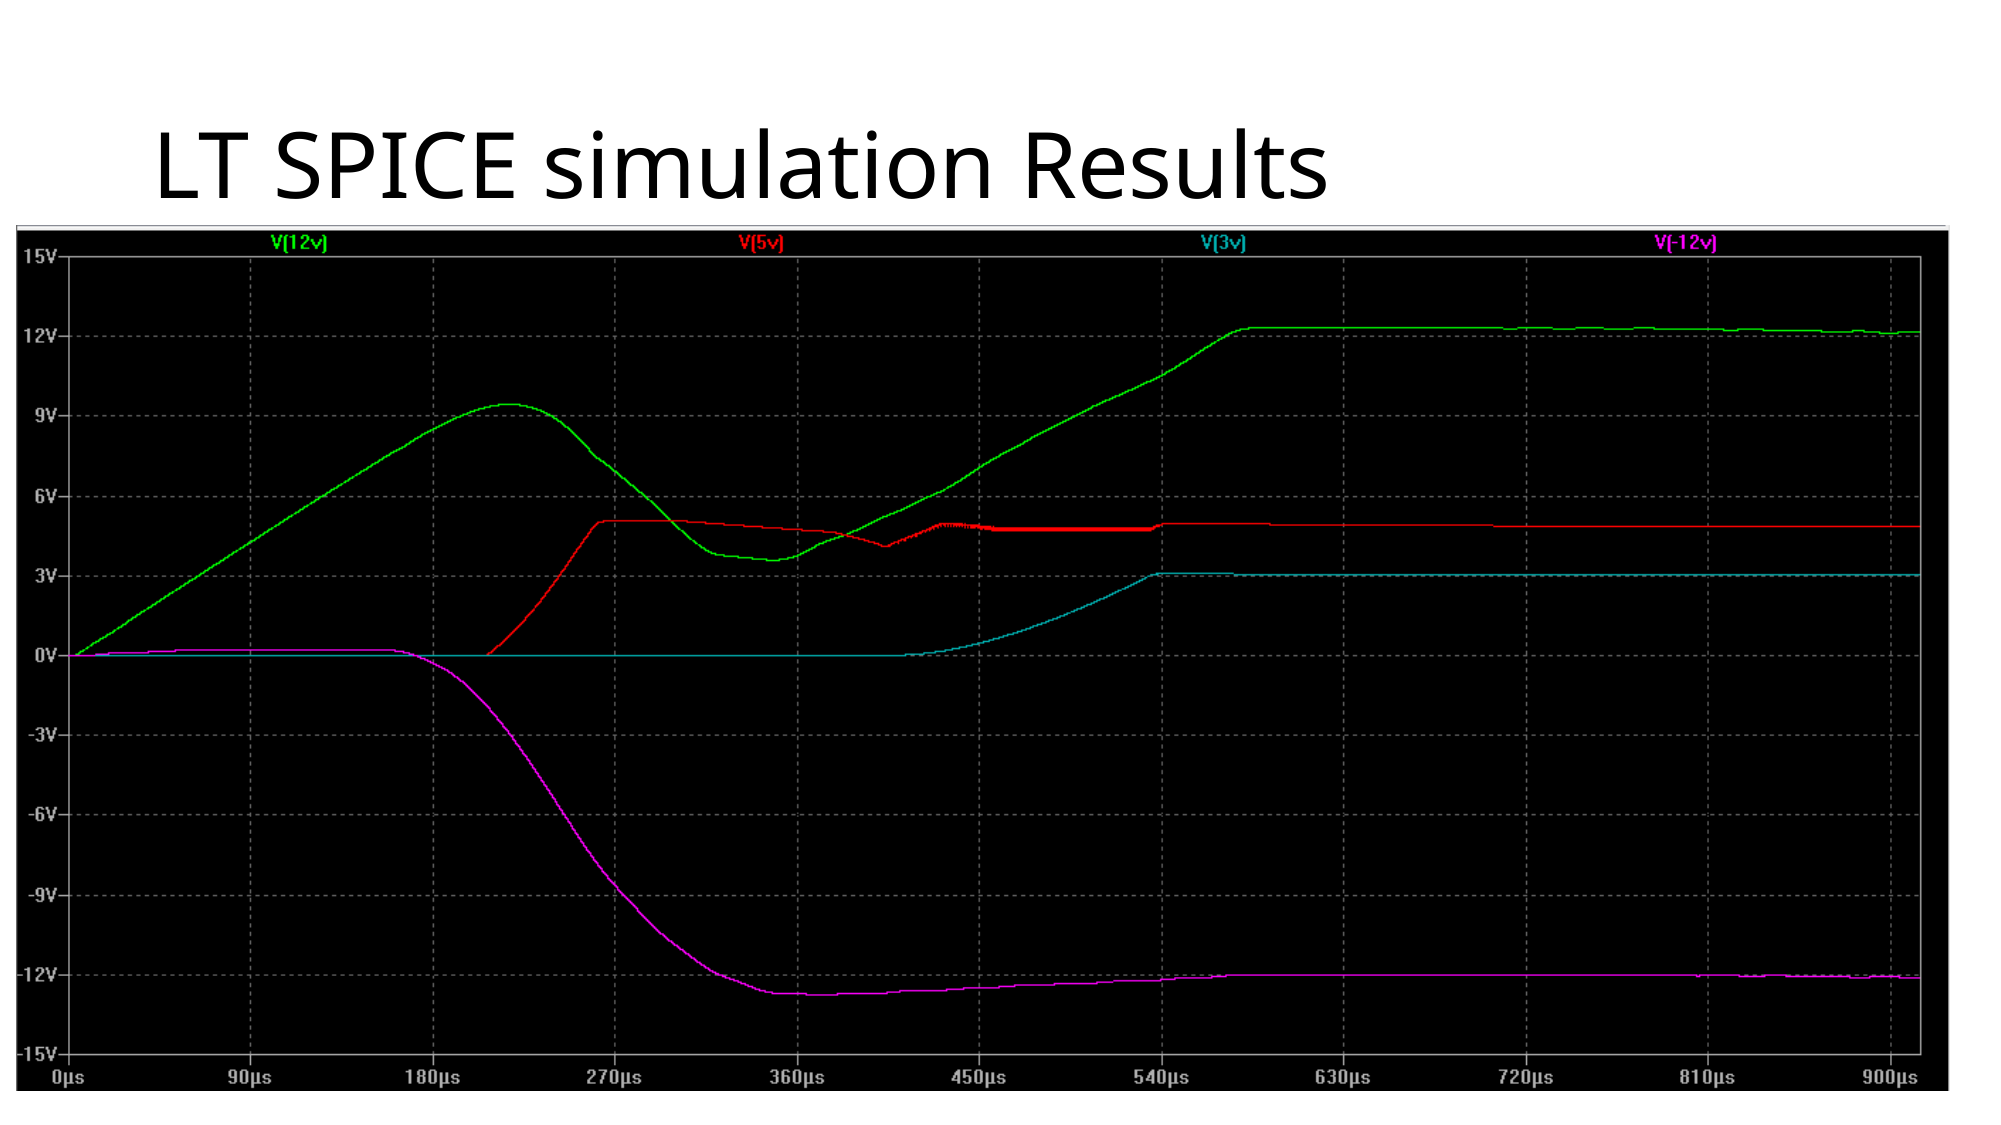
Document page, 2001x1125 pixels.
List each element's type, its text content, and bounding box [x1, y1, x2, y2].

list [16, 225, 1950, 1091]
title LT SPICE simulation Results [137, 59, 1863, 225]
